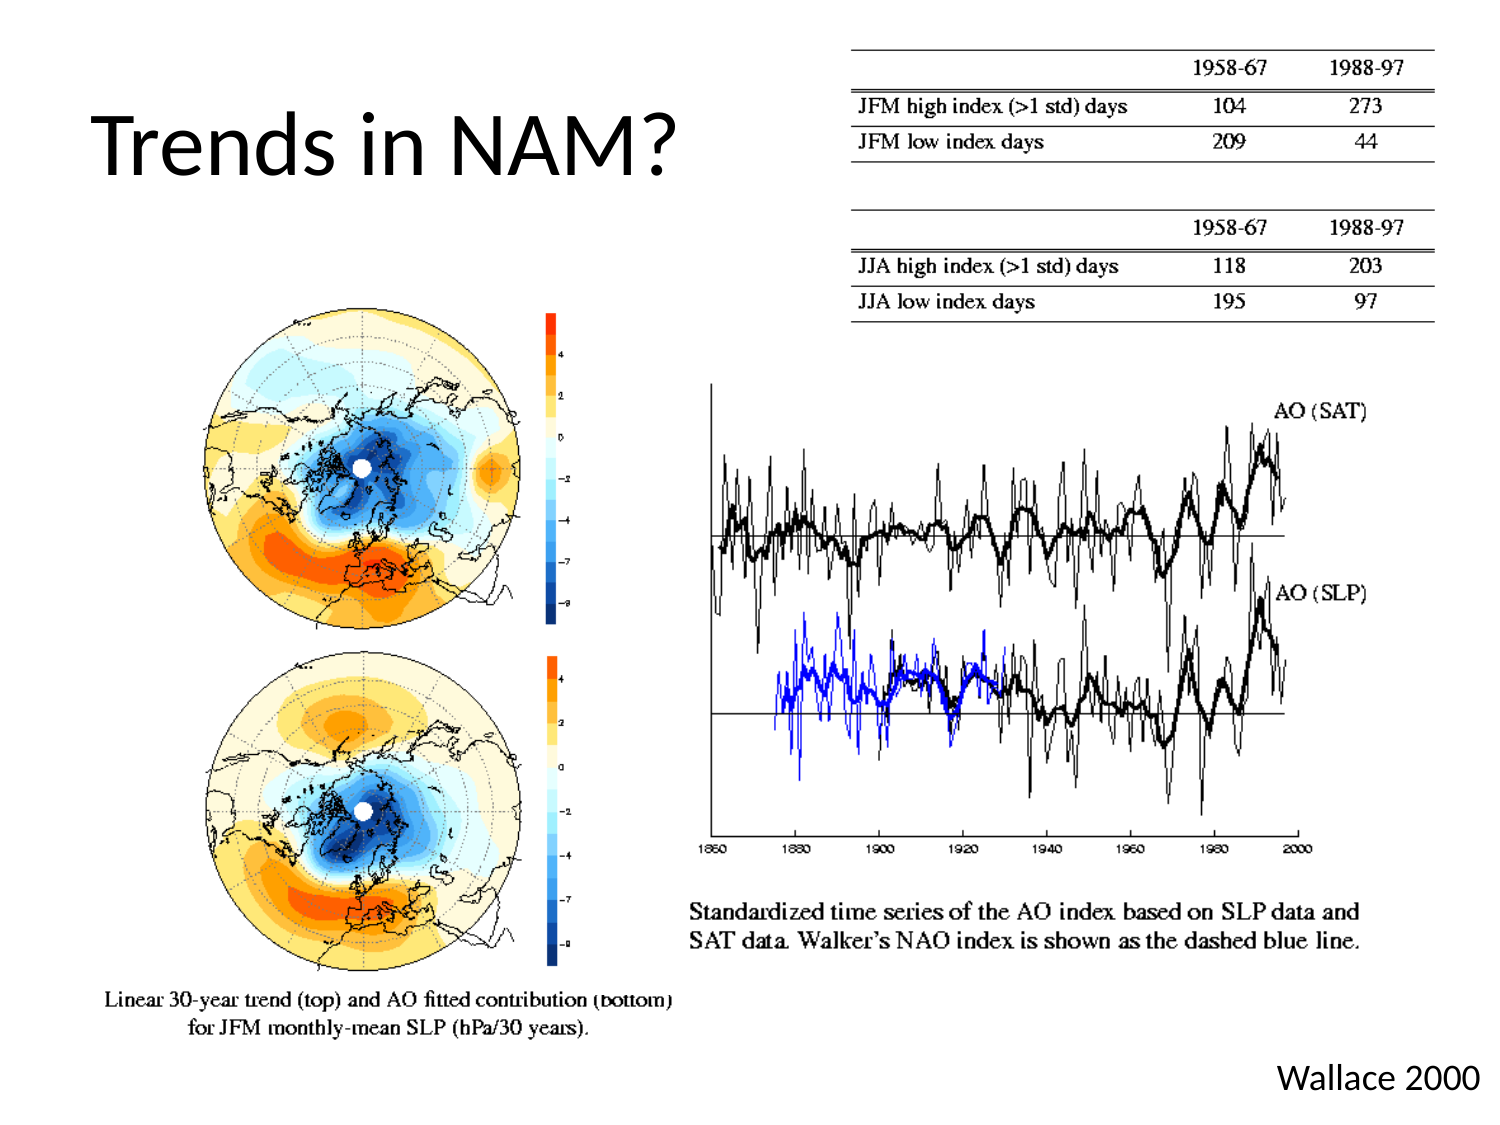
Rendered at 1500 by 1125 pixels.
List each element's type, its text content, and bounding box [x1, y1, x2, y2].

text_box Wallace 2000 [1262, 1045, 1496, 1106]
picture [796, 0, 1499, 387]
title Trends in NAM? [75, 45, 791, 233]
picture [0, 170, 778, 1125]
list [407, 313, 1500, 996]
